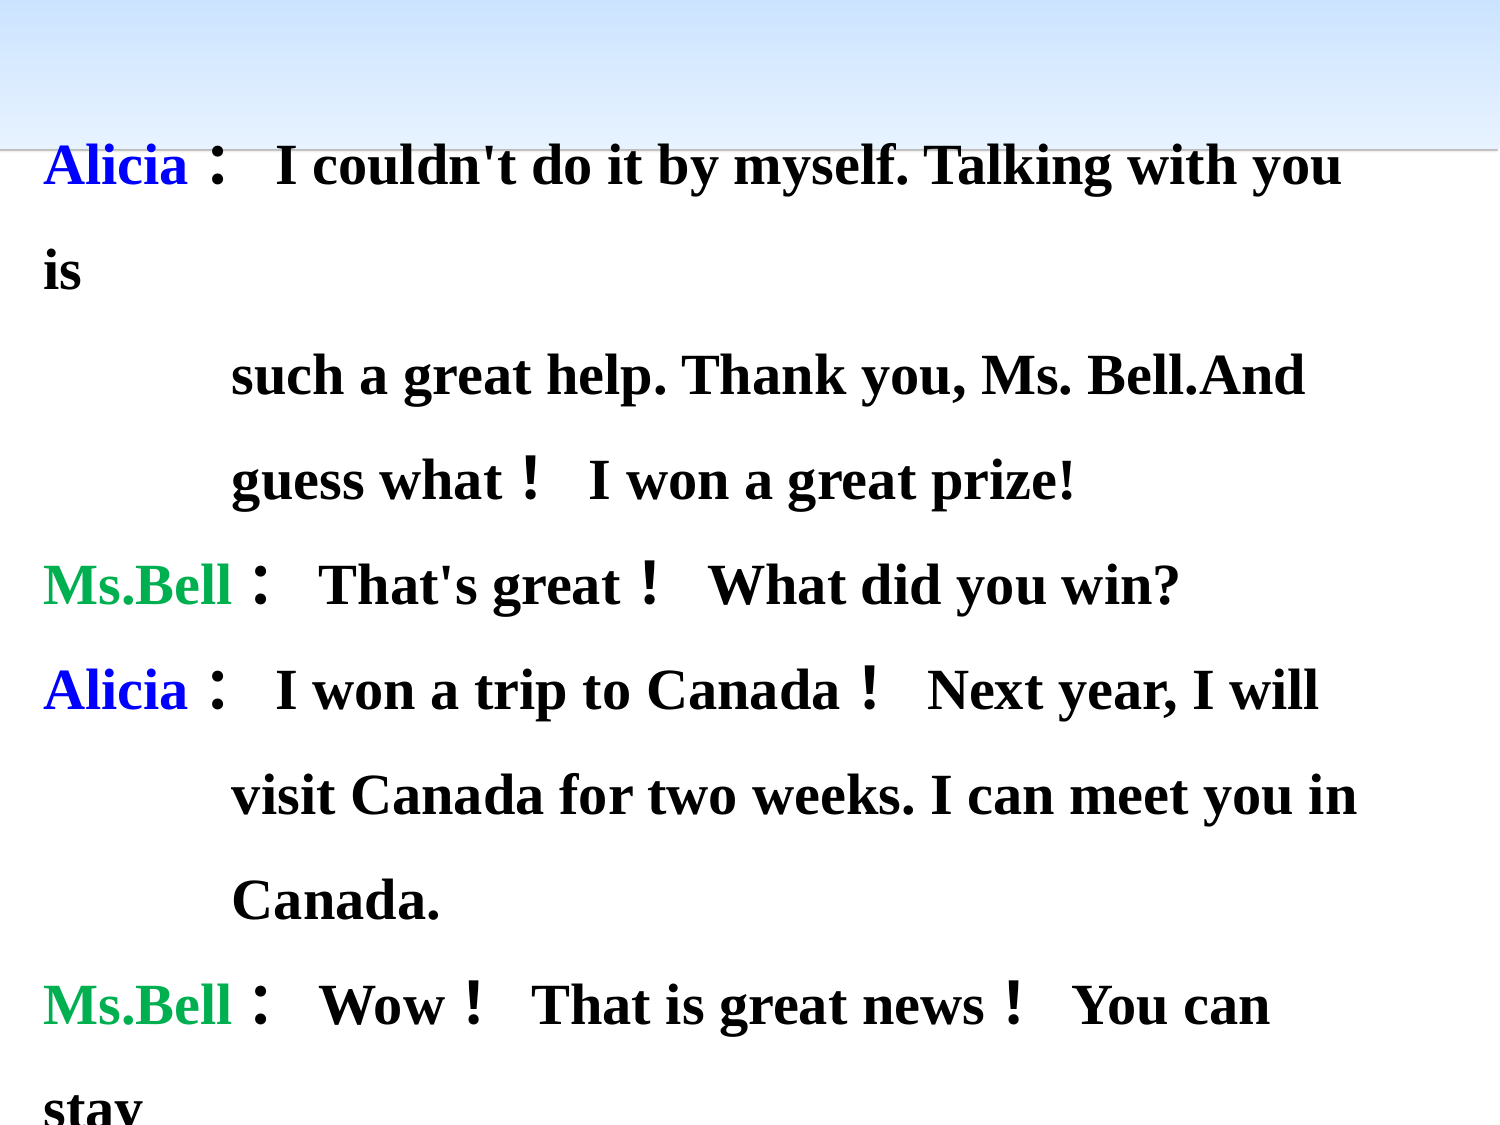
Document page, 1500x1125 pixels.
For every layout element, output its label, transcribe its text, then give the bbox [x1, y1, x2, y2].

text_box Alicia：I couldn't do it by myself. Talking with you is such a great help. Thank you, Ms. Bell.And guess what！I won a great prize! Ms.Bell：That's great！What did you win? Alicia：I won a trip to Canada！Next year, I will visit Canada for two weeks. I can meet you in Canada. Ms.Bell：Wow！That is great news！You can stay with me. I can't wait to see you! [28, 83, 1396, 1125]
